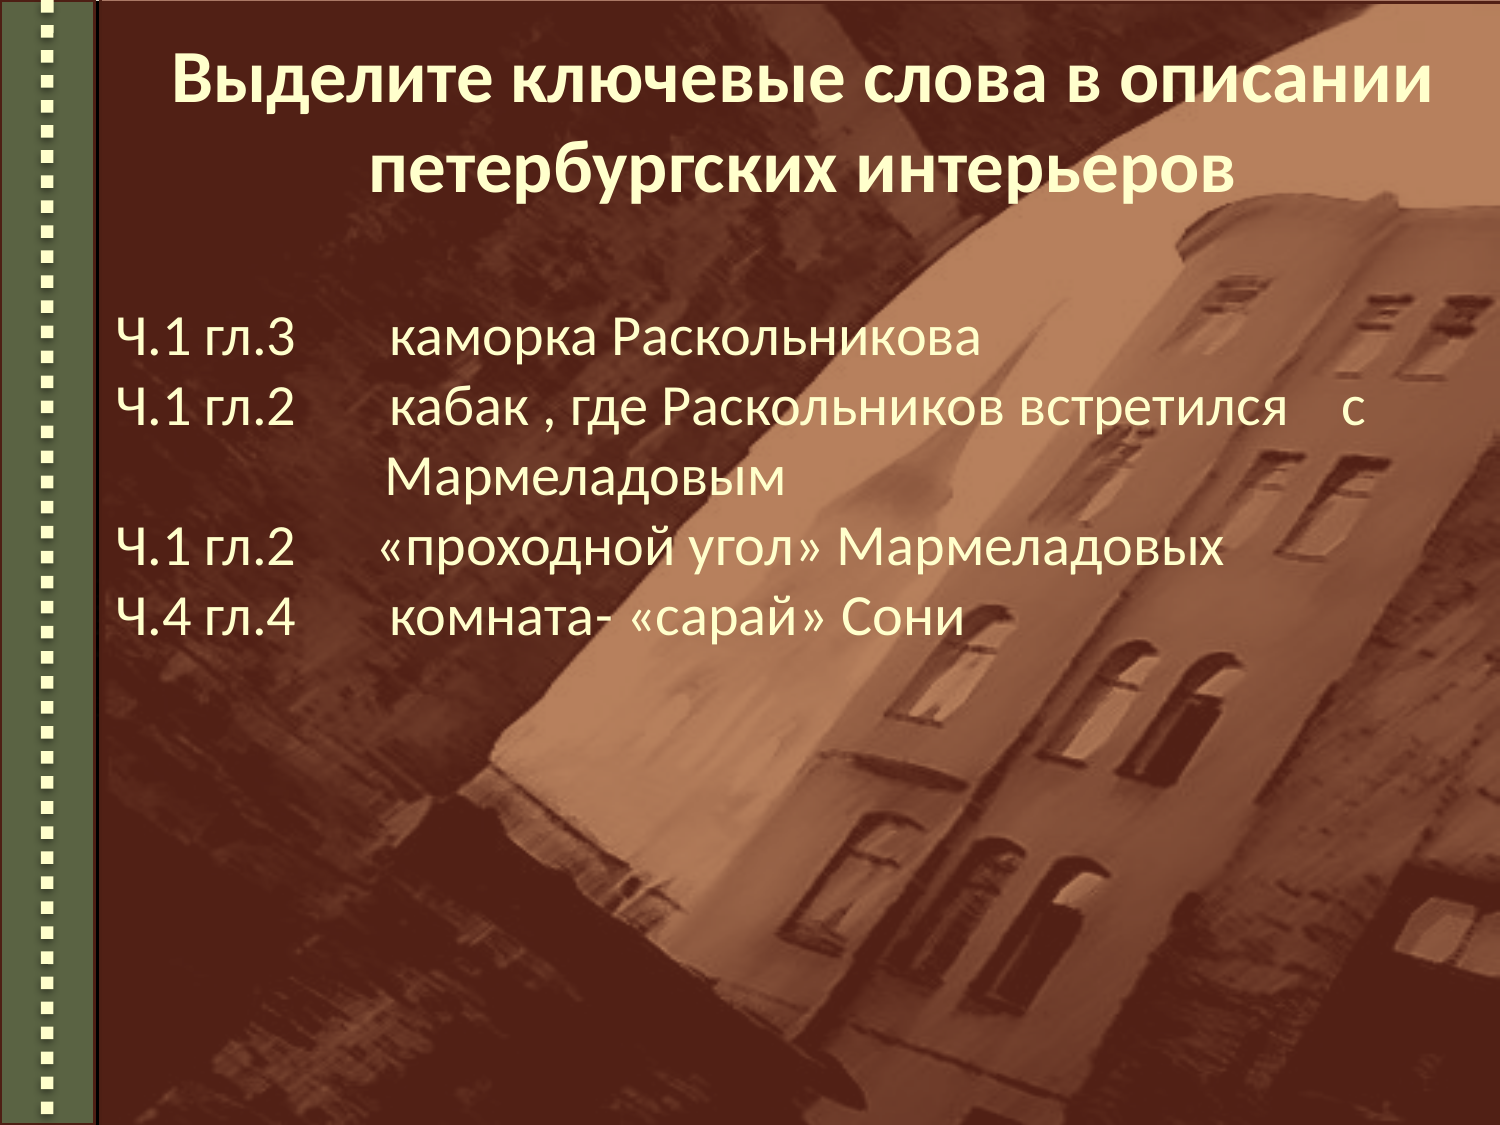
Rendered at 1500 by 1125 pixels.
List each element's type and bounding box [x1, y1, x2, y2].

text_box [0, 0, 42, 1125]
text_box [52, 0, 96, 1125]
picture [93, 3, 1500, 1125]
